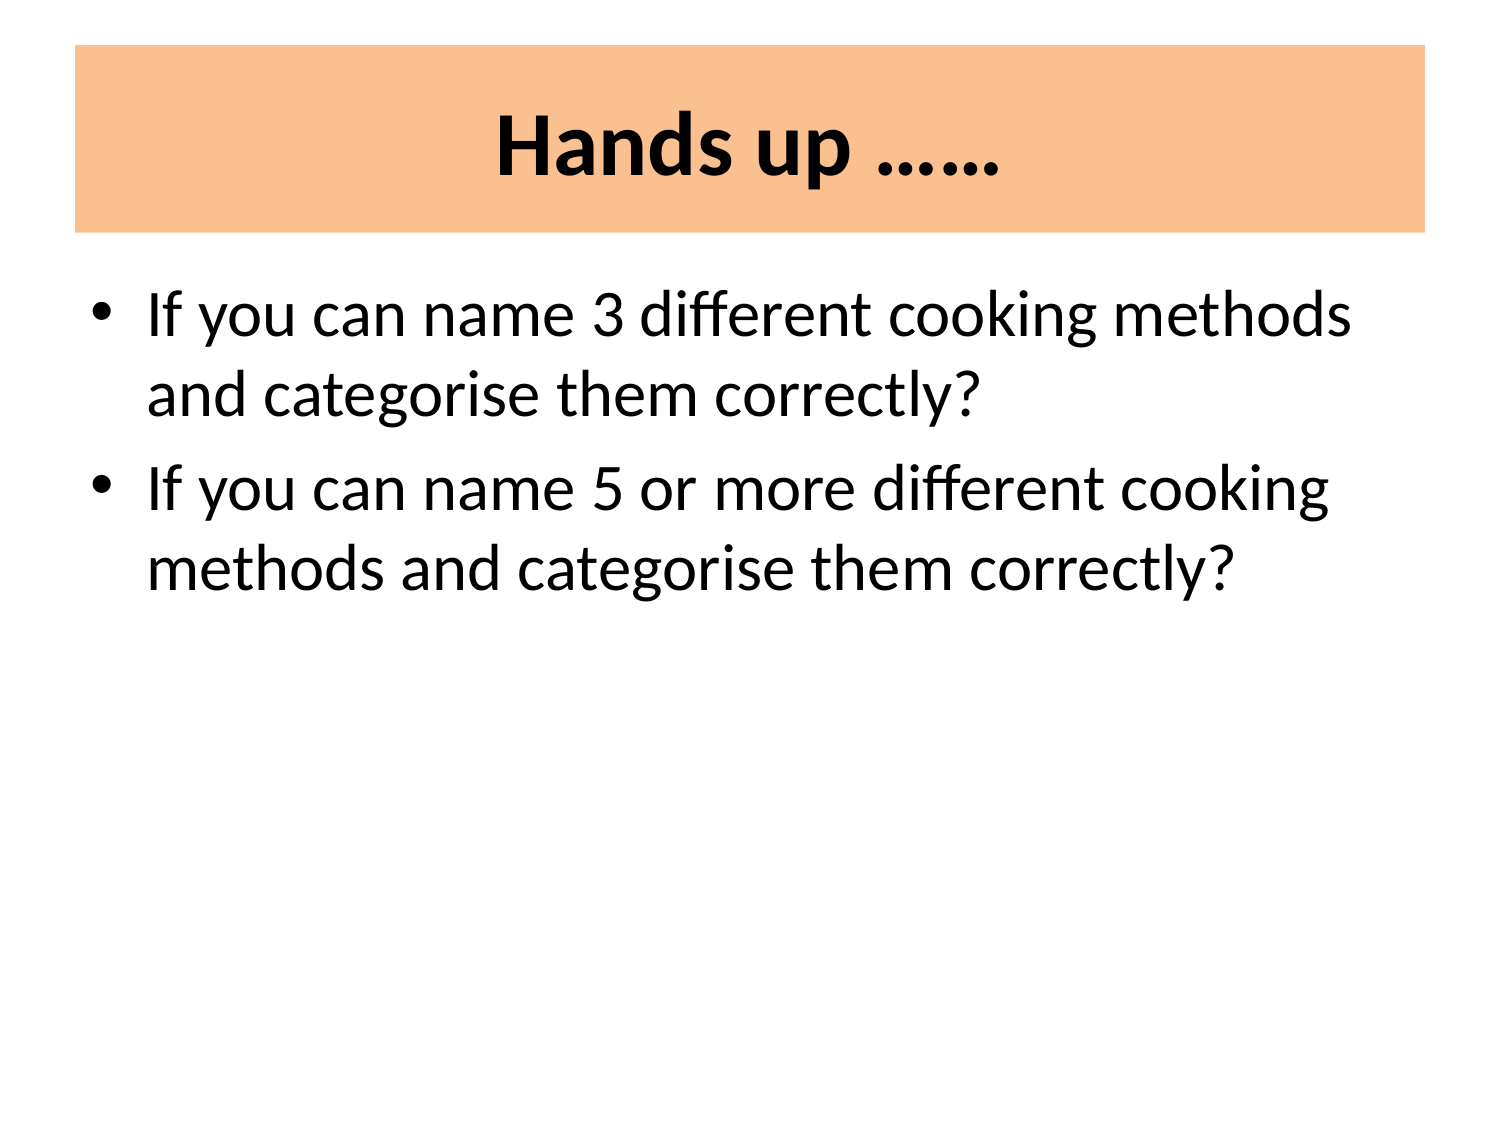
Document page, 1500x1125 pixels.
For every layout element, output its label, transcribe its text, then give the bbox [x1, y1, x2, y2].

title Hands up …… [75, 45, 1425, 233]
list If you can name 3 different cooking methods and categorise them correctly? If you can name 5 or more different cooking methods and categorise them correctly? [75, 262, 1425, 1005]
